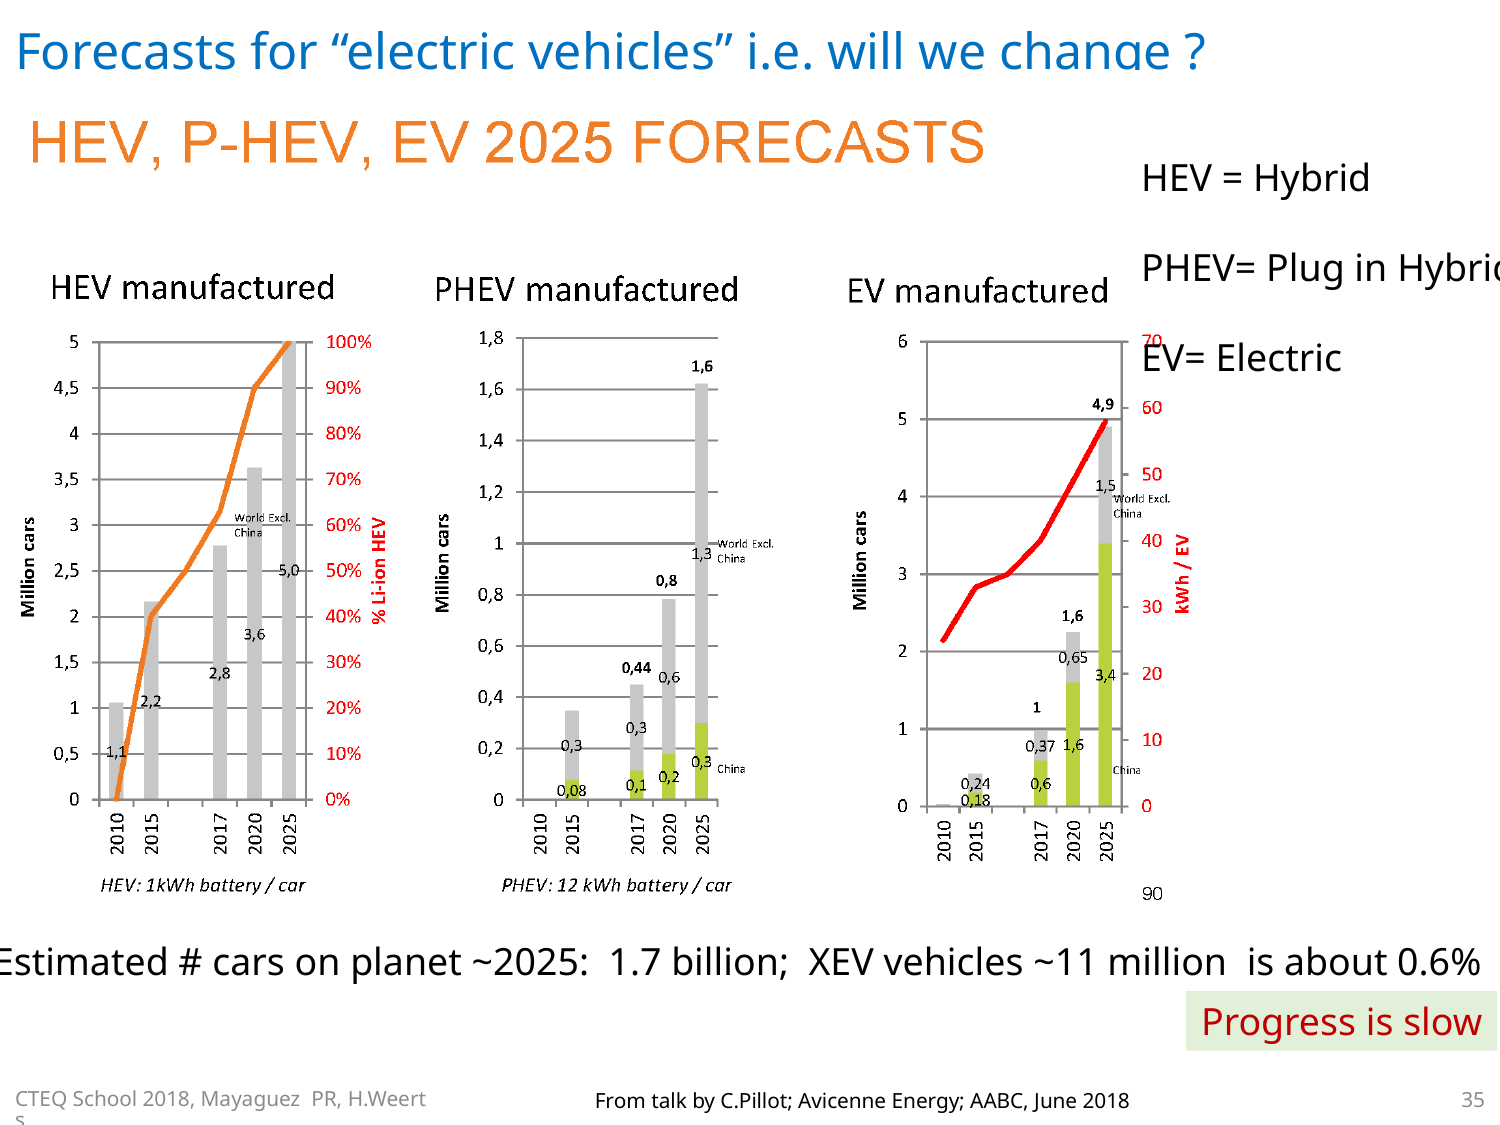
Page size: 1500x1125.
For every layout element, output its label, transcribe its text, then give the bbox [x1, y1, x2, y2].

footer CTEQ School 2018, Mayaguez PR, H.Weerts [0, 1074, 448, 1125]
text_box Estimated # cars on planet ~2025: 1.7 billion; XEV vehicles ~11 million is about 0.6% [0, 930, 1500, 991]
title Forecasts for “electric vehicles” i.e. will we change ? [0, 0, 1294, 107]
text_box From talk by C.Pillot; Avicenne Energy; AABC, June 2018 [580, 1080, 1145, 1121]
text_box Progress is slow [1186, 991, 1498, 1051]
slide_number 35 [1396, 1076, 1500, 1125]
text_box HEV = Hybrid PHEV= Plug in Hybrid EV= Electric [1204, 146, 1500, 387]
picture [1, 70, 1204, 915]
